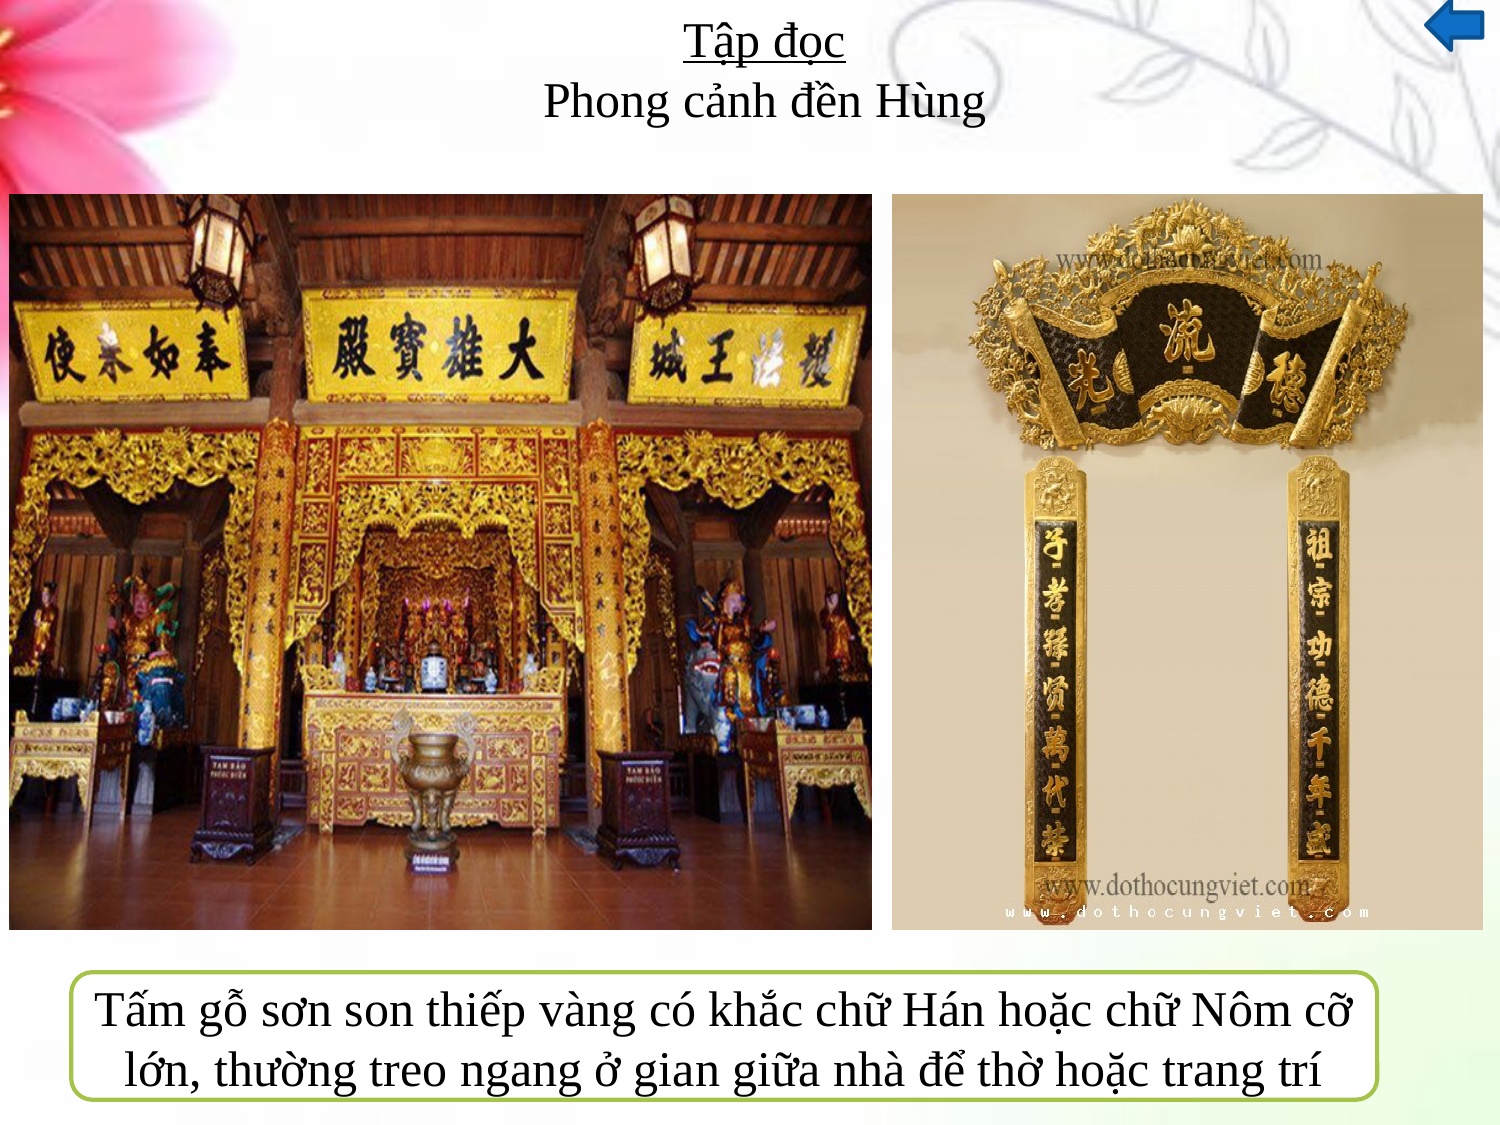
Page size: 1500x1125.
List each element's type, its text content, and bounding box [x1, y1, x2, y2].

text_box Tấm gỗ sơn son thiếp vàng có khắc chữ Hán hoặc chữ Nôm cỡ lớn, thường treo ngang ở gian giữa nhà để thờ hoặc trang trí [69, 970, 1380, 1102]
text_box [1424, 0, 1485, 52]
picture [1440, 0, 1447, 7]
picture [0, 0, 1500, 1125]
text_box Tập đọc Phong cảnh đền Hùng [89, 0, 1440, 125]
